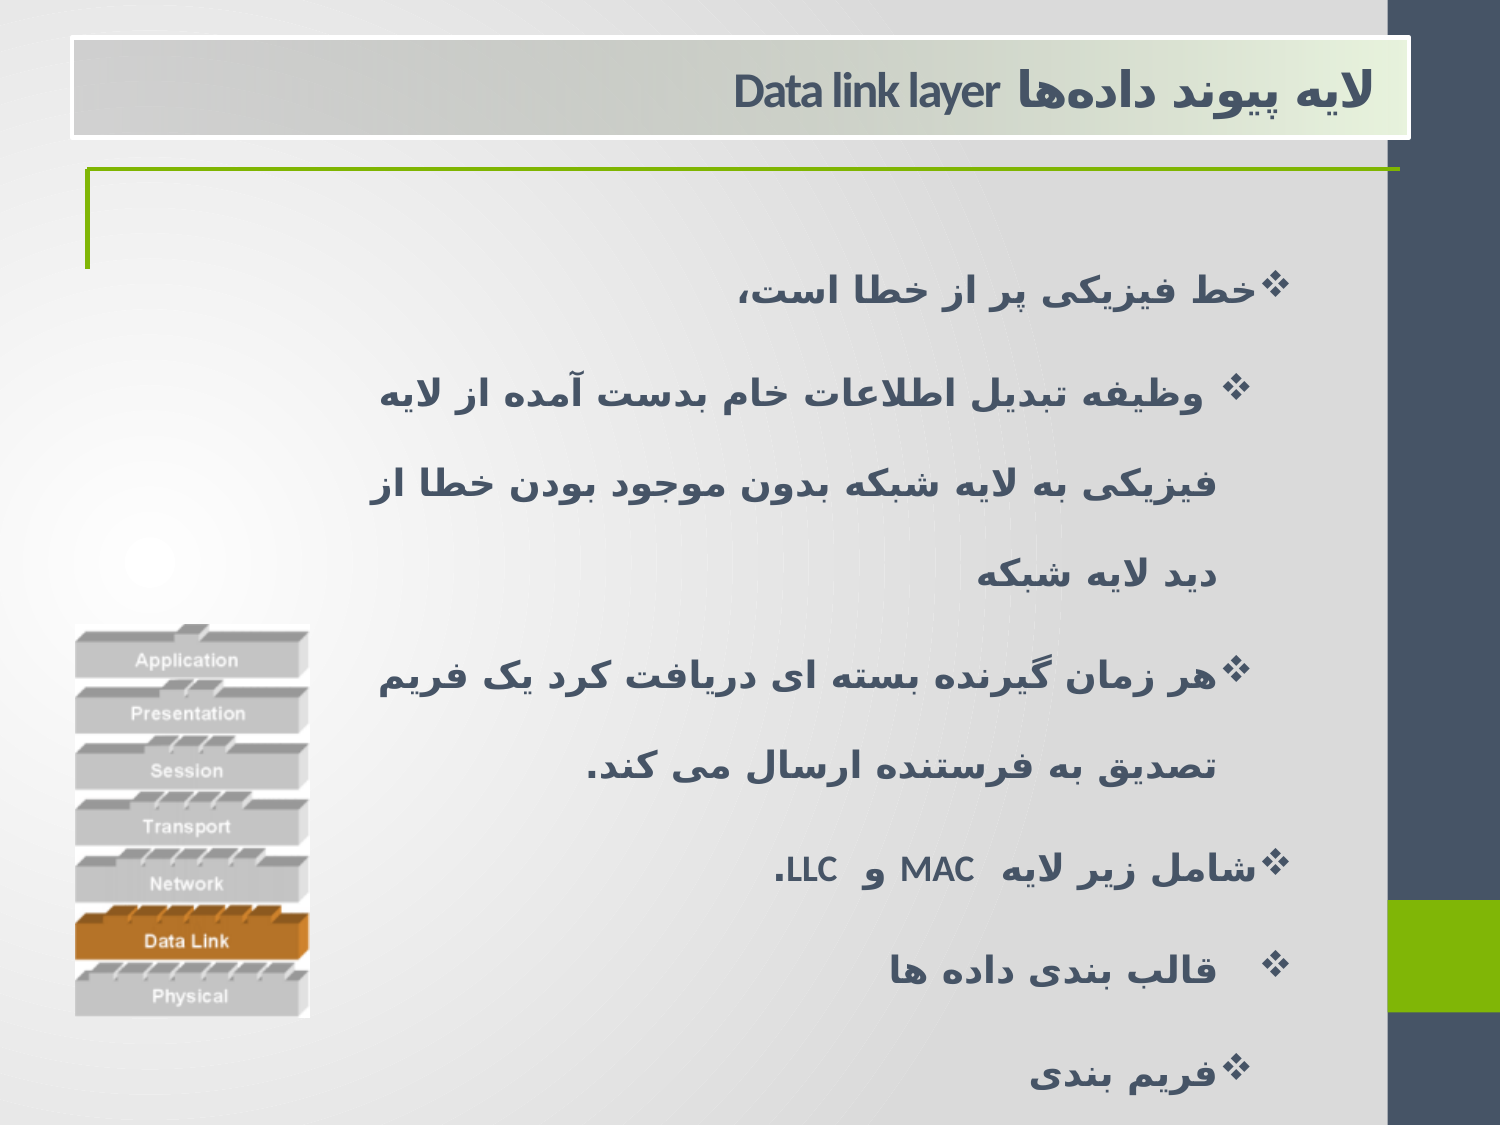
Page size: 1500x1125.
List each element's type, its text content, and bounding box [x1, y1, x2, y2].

text_box خط فیزیکی پر از خطا است، وظیفه تبدیل اطلاعات خام بدست آمده از لایه فیزیکی به لایه شبكه بدون موجود بودن خطا از ديد لايه شبکه هر زمان گیرنده بسته ای دریافت کرد یک فریم تصدیق به فرستنده ارسال می کند. شامل زير لايه MAC و LLC. قالب بندی داده ها فریم بندی [337, 214, 1308, 1102]
picture [74, 624, 310, 1018]
text_box لايه پيوند داده‌ها Data link layer [70, 35, 1411, 140]
